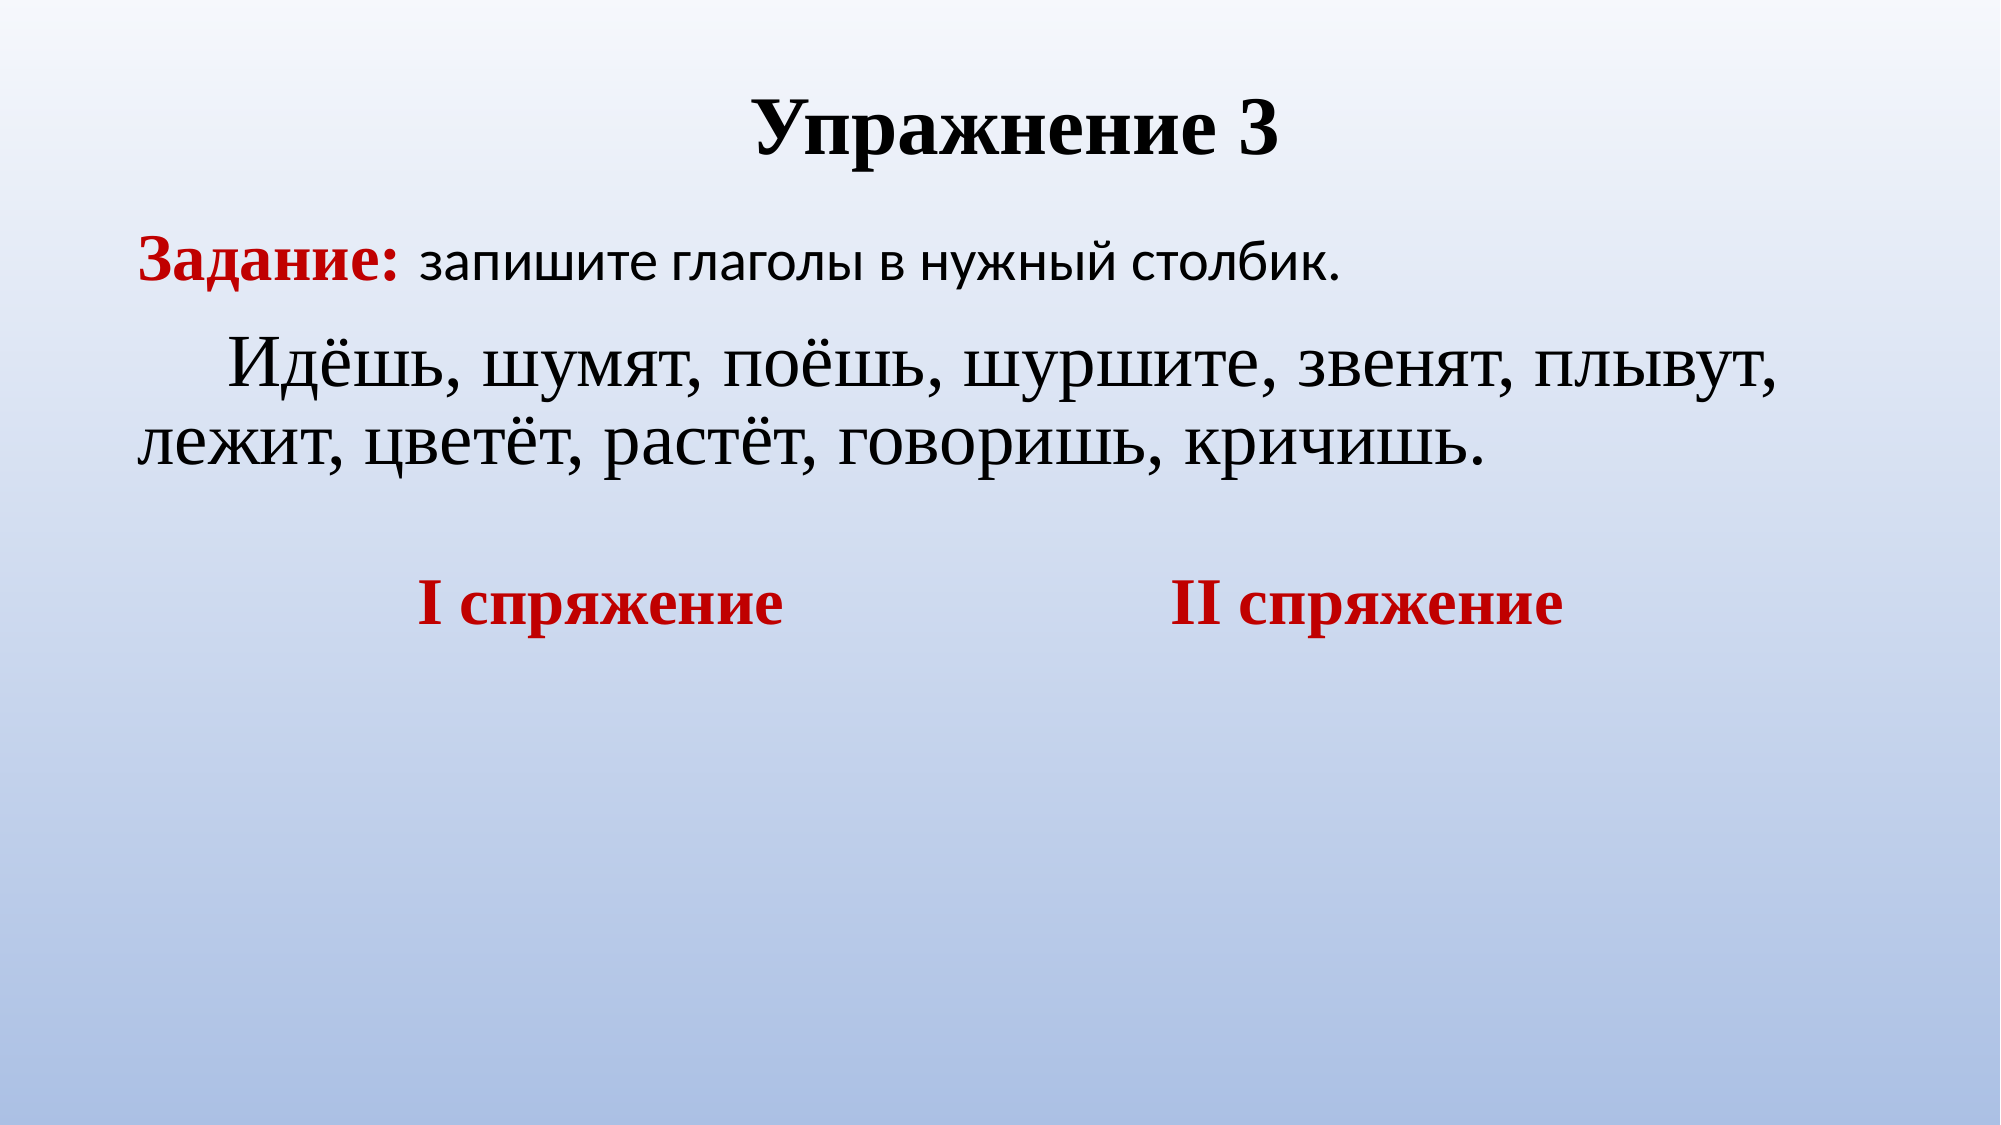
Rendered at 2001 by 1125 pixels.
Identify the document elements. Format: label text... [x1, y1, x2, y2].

subtitle Задание: запишите глаголы в нужный столбик. Идёшь, шумят, поёшь, шуршите, звенят, плывут, лежит, цветёт, растёт, говоришь, кричишь. [122, 219, 1865, 611]
table_header Упражнение 3 [152, 73, 1877, 180]
table_header I спряжение II спряжение [402, 527, 1924, 677]
